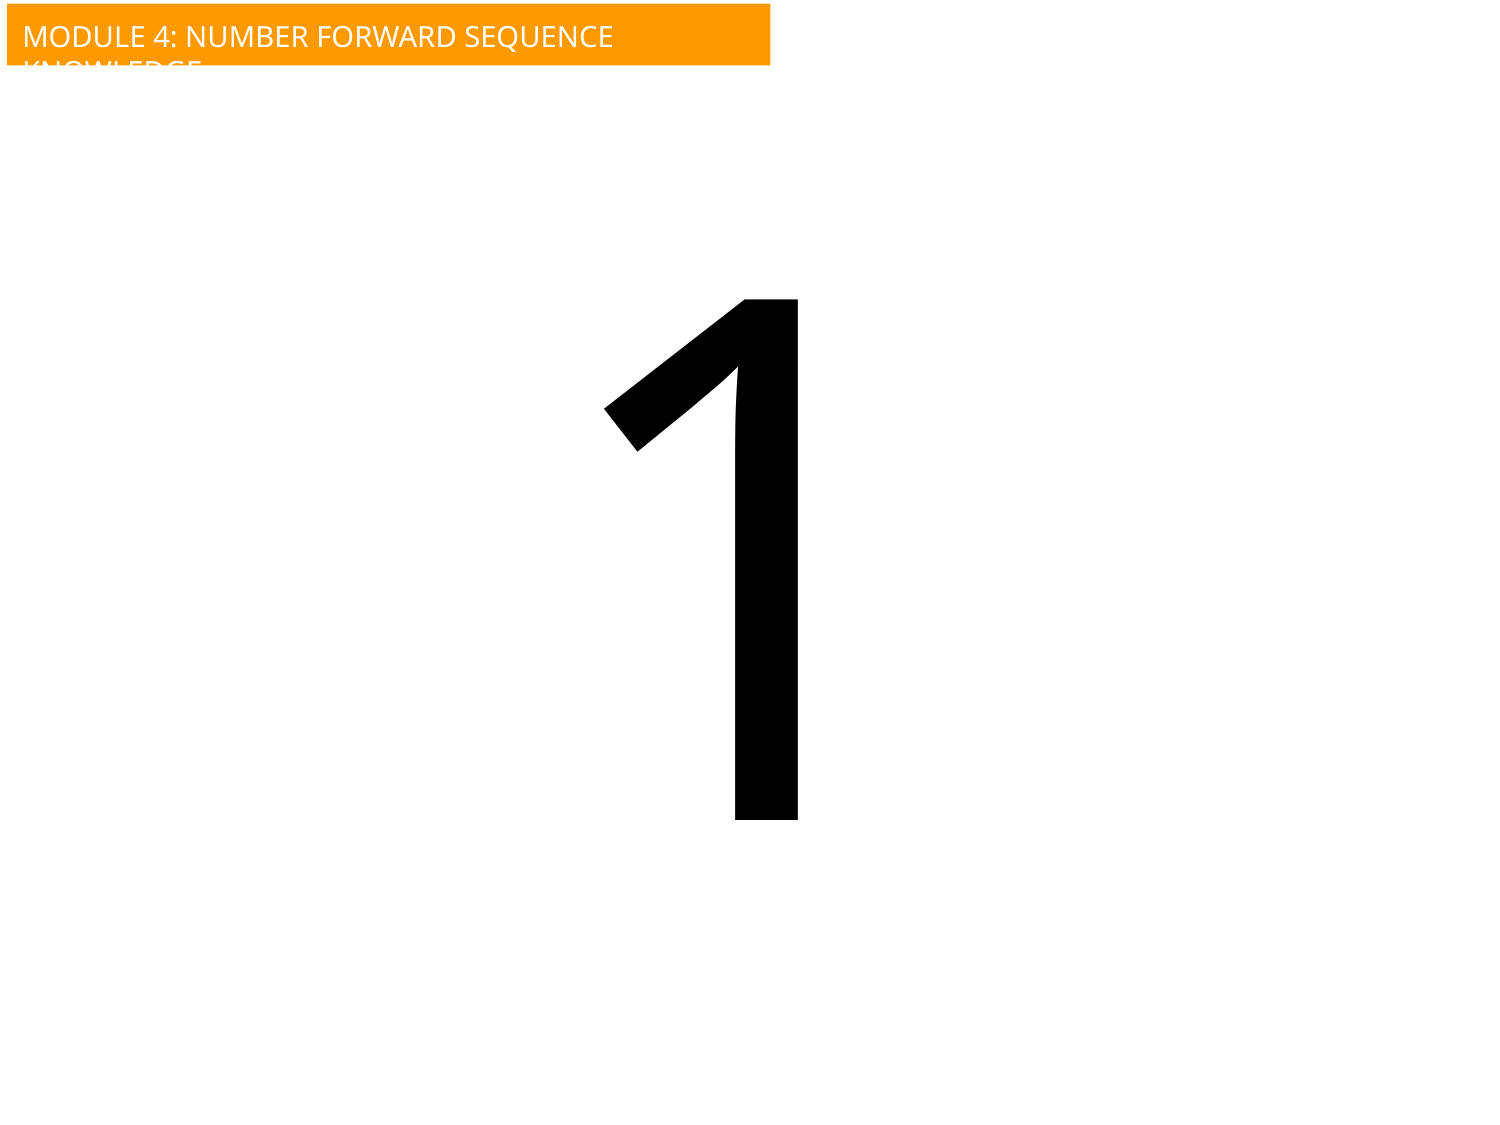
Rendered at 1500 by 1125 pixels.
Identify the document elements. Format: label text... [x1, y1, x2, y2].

text_box MODULE 4: NUMBER FORWARD SEQUENCE KNOWLEDGE [7, 3, 771, 66]
text_box 1 [25, 76, 1471, 1060]
